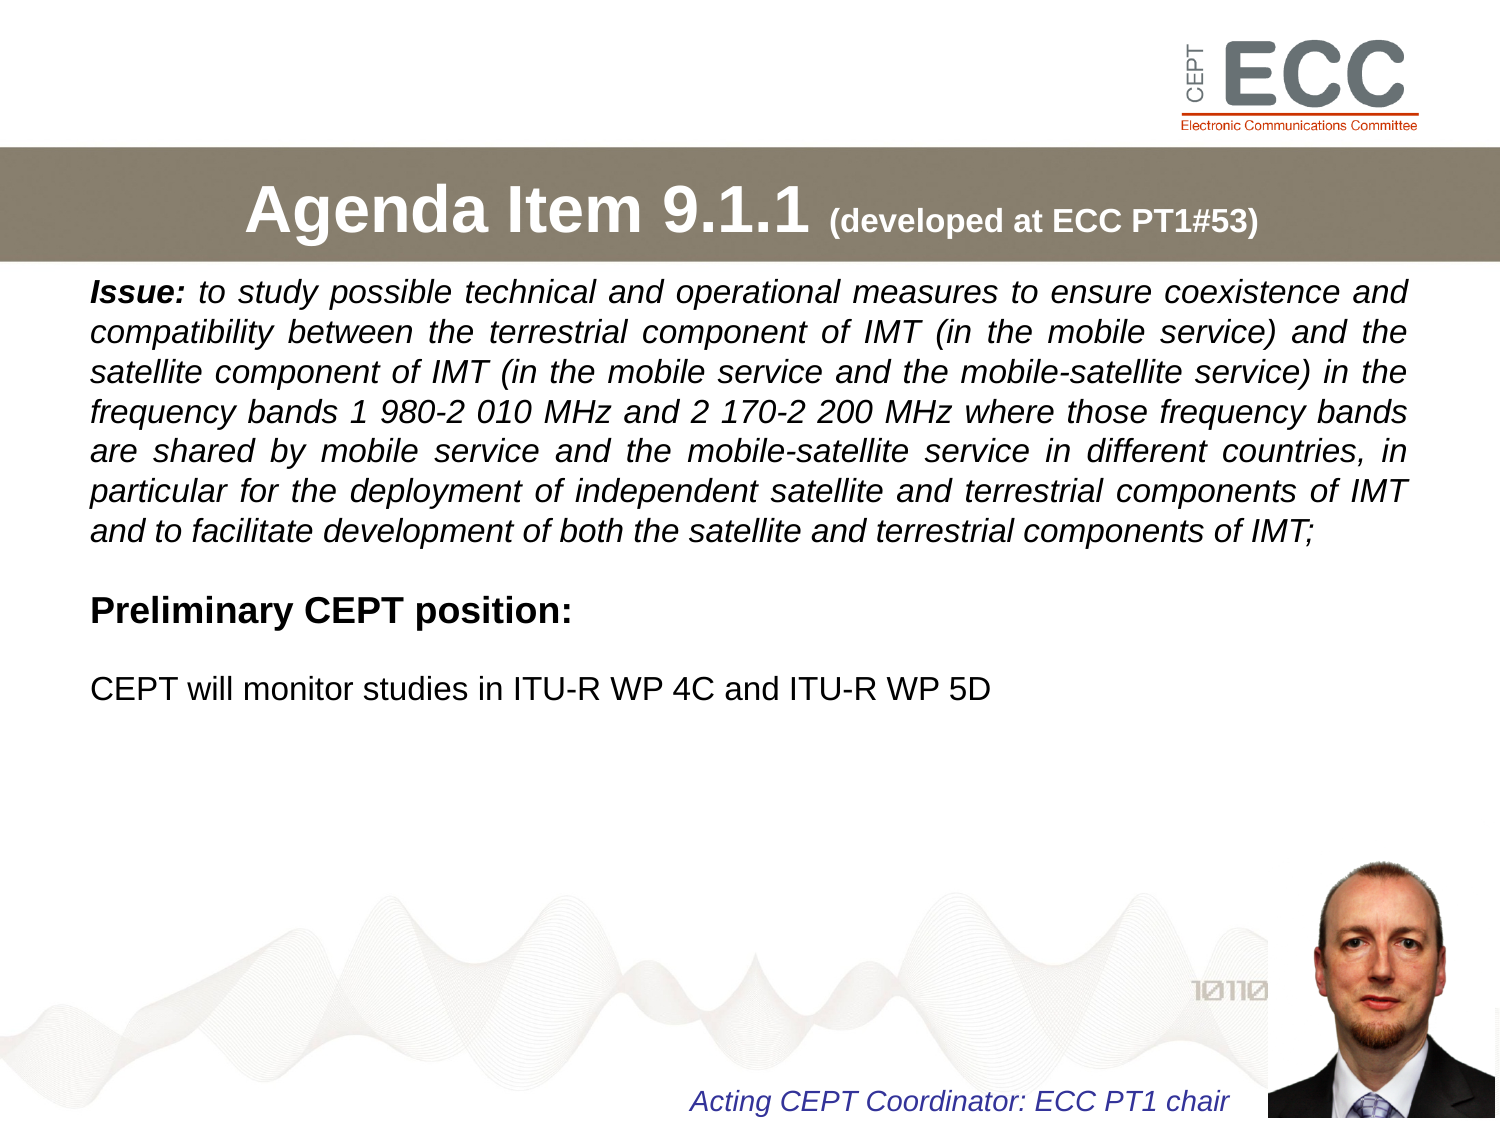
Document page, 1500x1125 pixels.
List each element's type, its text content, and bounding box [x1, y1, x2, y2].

list Issue: to study possible technical and operational measures to ensure coexistence and compatibility between the terrestrial component of IMT (in the mobile service) and the satellite component of IMT (in the mobile service and the mobile-satellite service) in the frequency bands 1 980-2 010 MHz and 2 170-2 200 MHz where those frequency bands are shared by mobile service and the mobile-satellite service in different countries, in particular for the deployment of independent satellite and terrestrial components of IMT and to facilitate development of both the satellite and terrestrial components of IMT; Preliminary CEPT position: CEPT will monitor studies in ITU-R WP 4C and ITU-R WP 5D [74, 262, 1426, 1006]
picture [0, 0, 1500, 1125]
title Agenda Item 9.1.1 (developed at ECC PT1#53) [76, 148, 1427, 263]
text_box Acting CEPT Coordinator: ECC PT1 chair [301, 1082, 1266, 1125]
